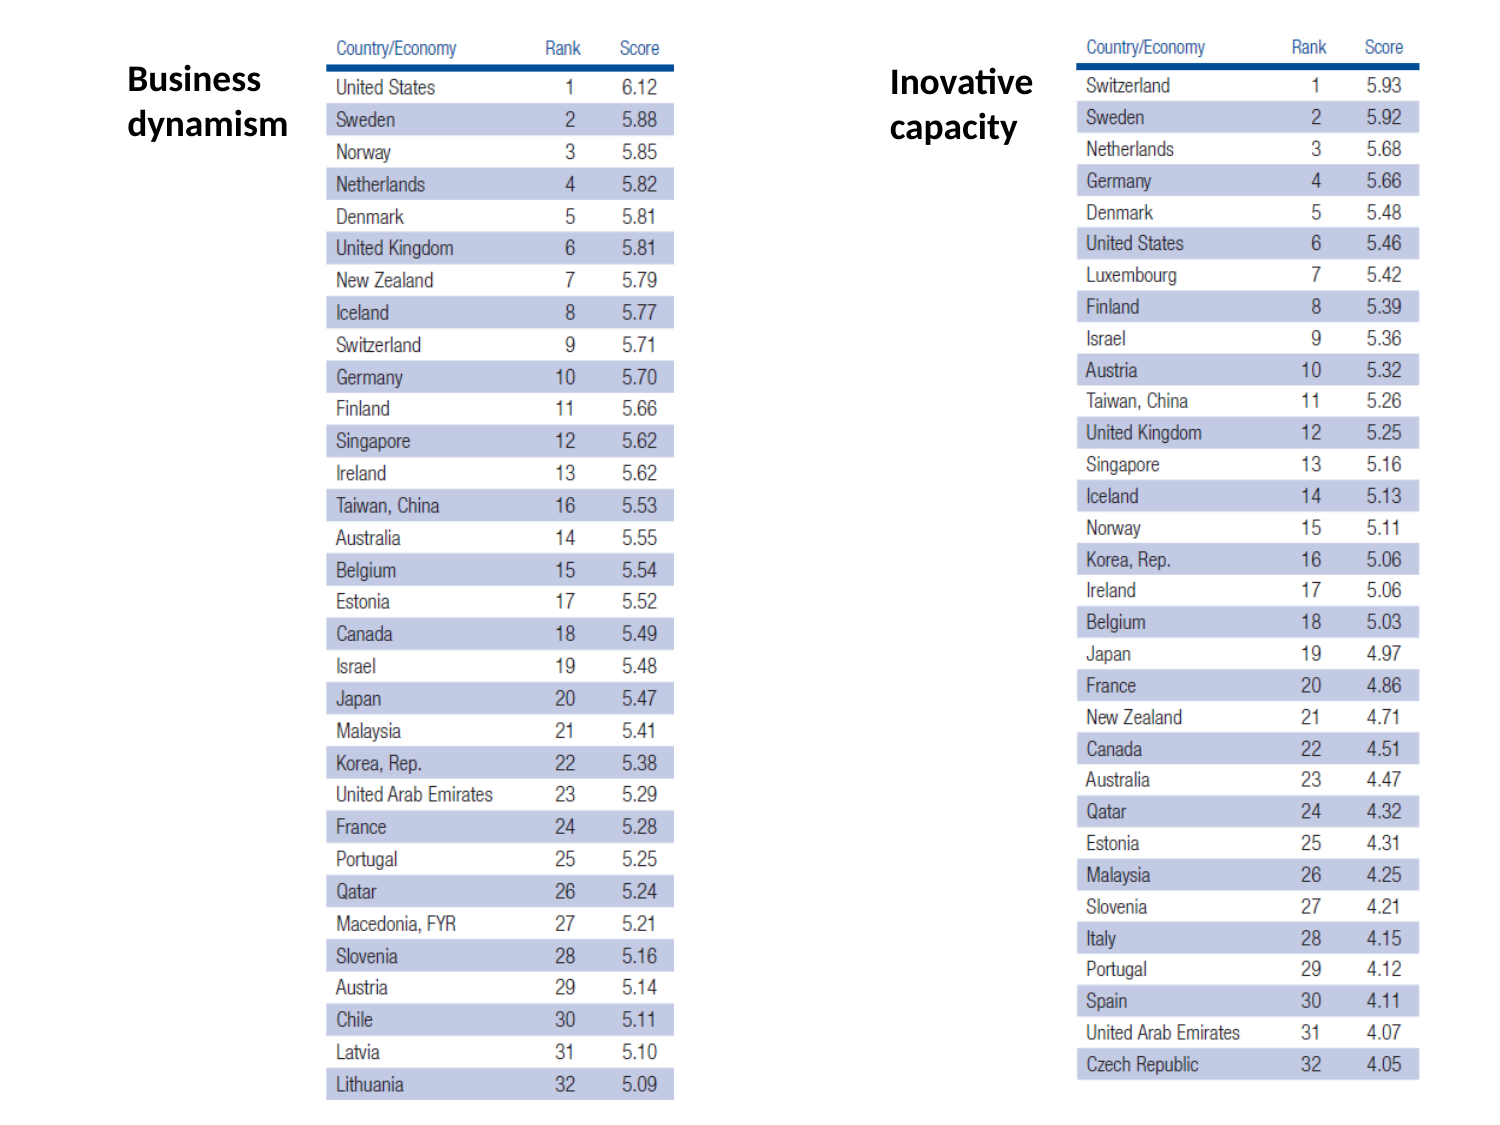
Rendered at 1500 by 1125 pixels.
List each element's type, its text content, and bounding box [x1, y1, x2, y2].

picture [1074, 29, 1430, 1083]
text_box Business dynamism [112, 46, 319, 152]
text_box Inovative capacity [875, 49, 1069, 155]
picture [324, 30, 674, 1101]
